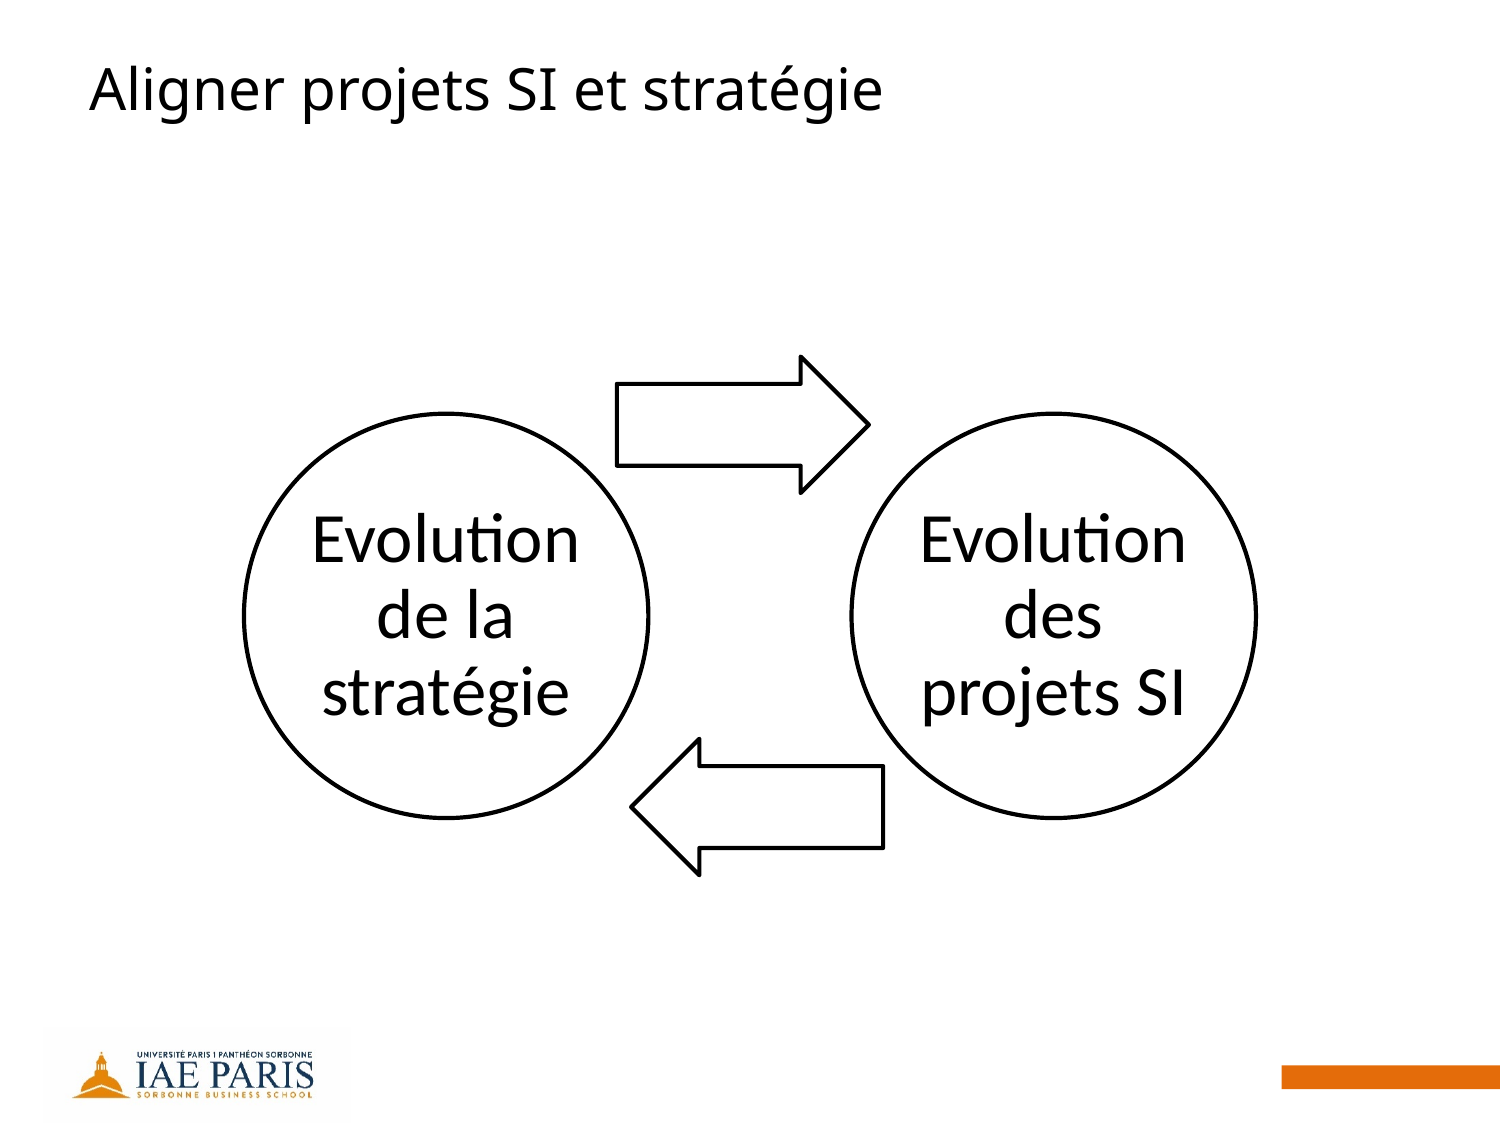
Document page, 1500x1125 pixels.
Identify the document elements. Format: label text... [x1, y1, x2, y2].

title Aligner projets SI et stratégie [75, 45, 1425, 233]
picture [43, 1027, 351, 1123]
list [243, 337, 1257, 895]
